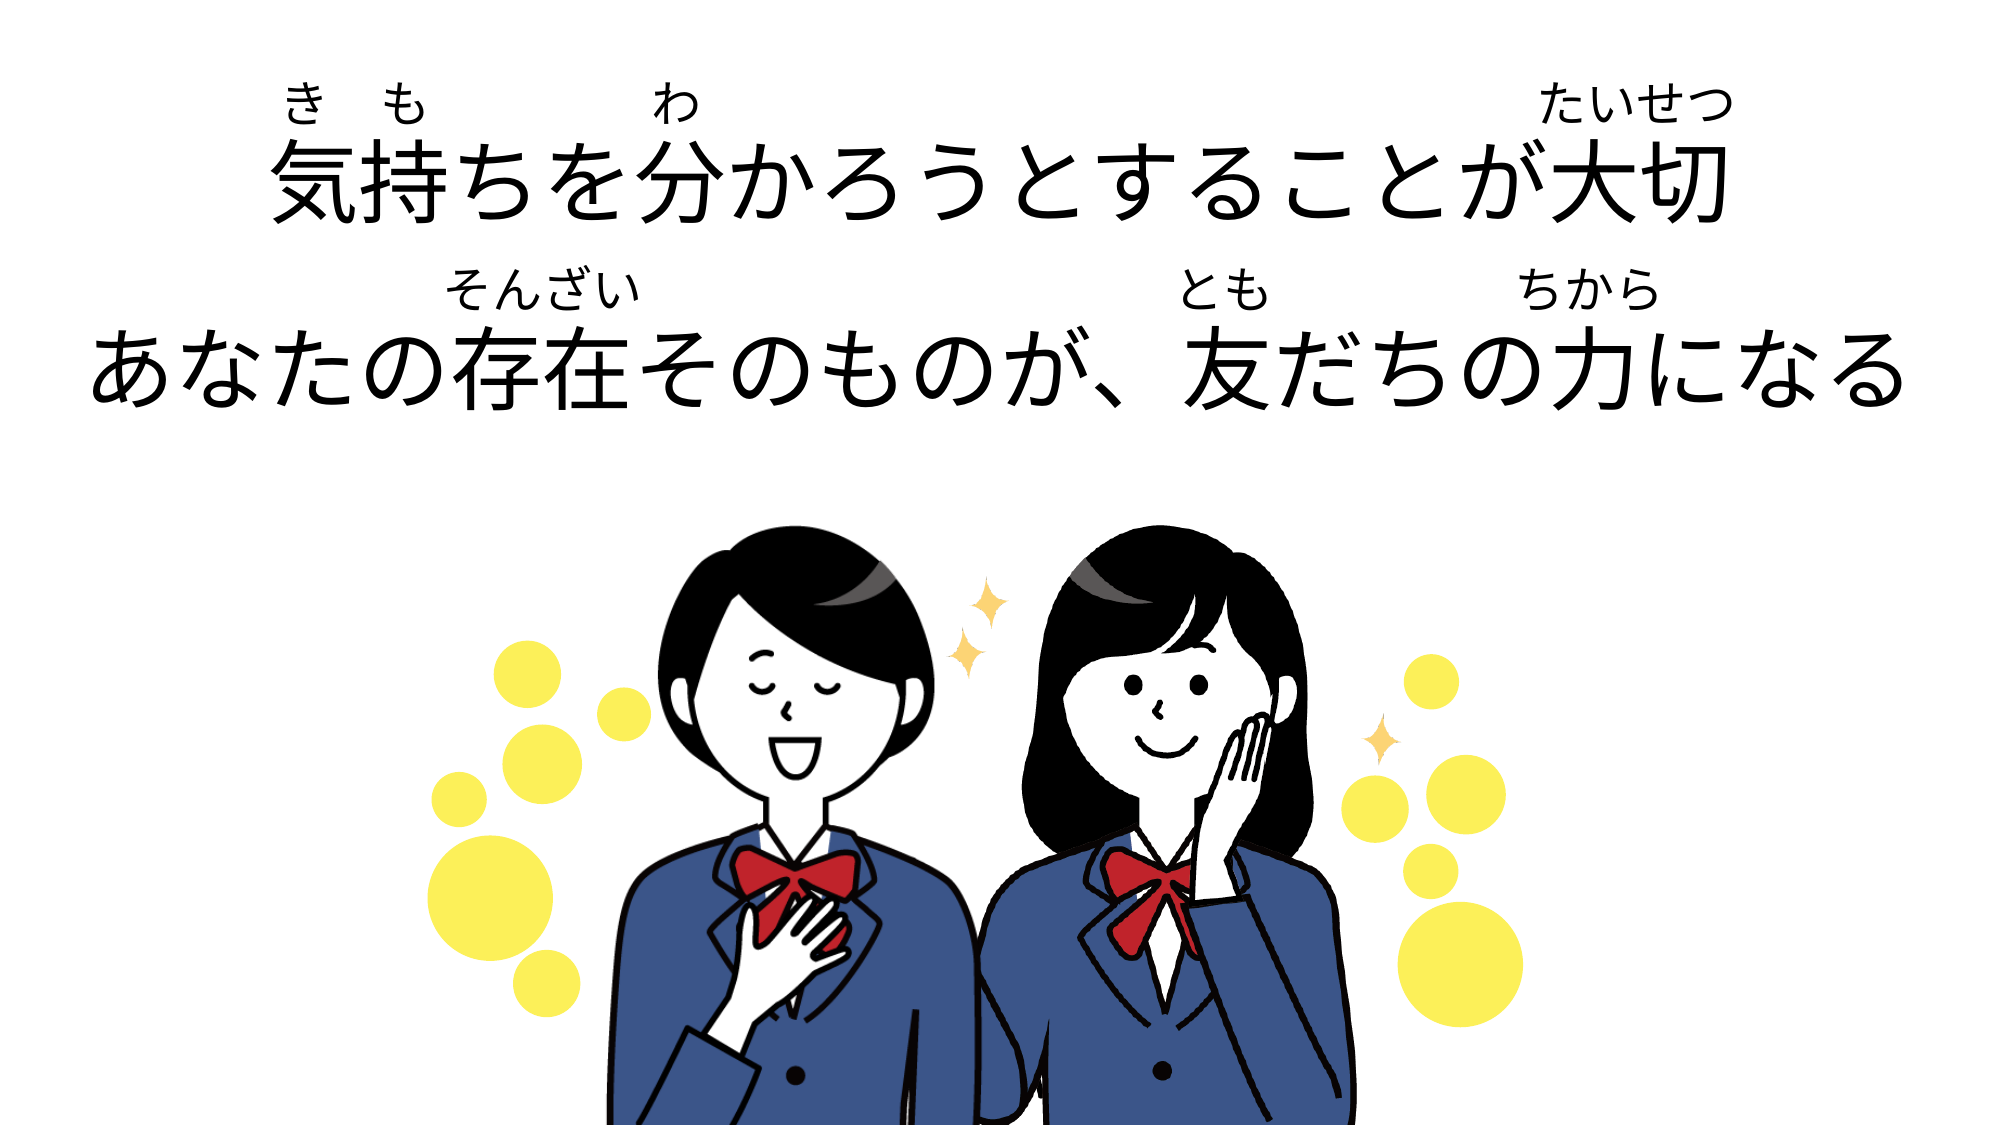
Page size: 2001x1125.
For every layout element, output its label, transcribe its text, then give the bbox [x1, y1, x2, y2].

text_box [255, 48, 1760, 156]
title 気持ちを分かろうとすることが大切 [0, 120, 2000, 234]
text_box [0, 234, 2000, 440]
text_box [427, 491, 1524, 1125]
